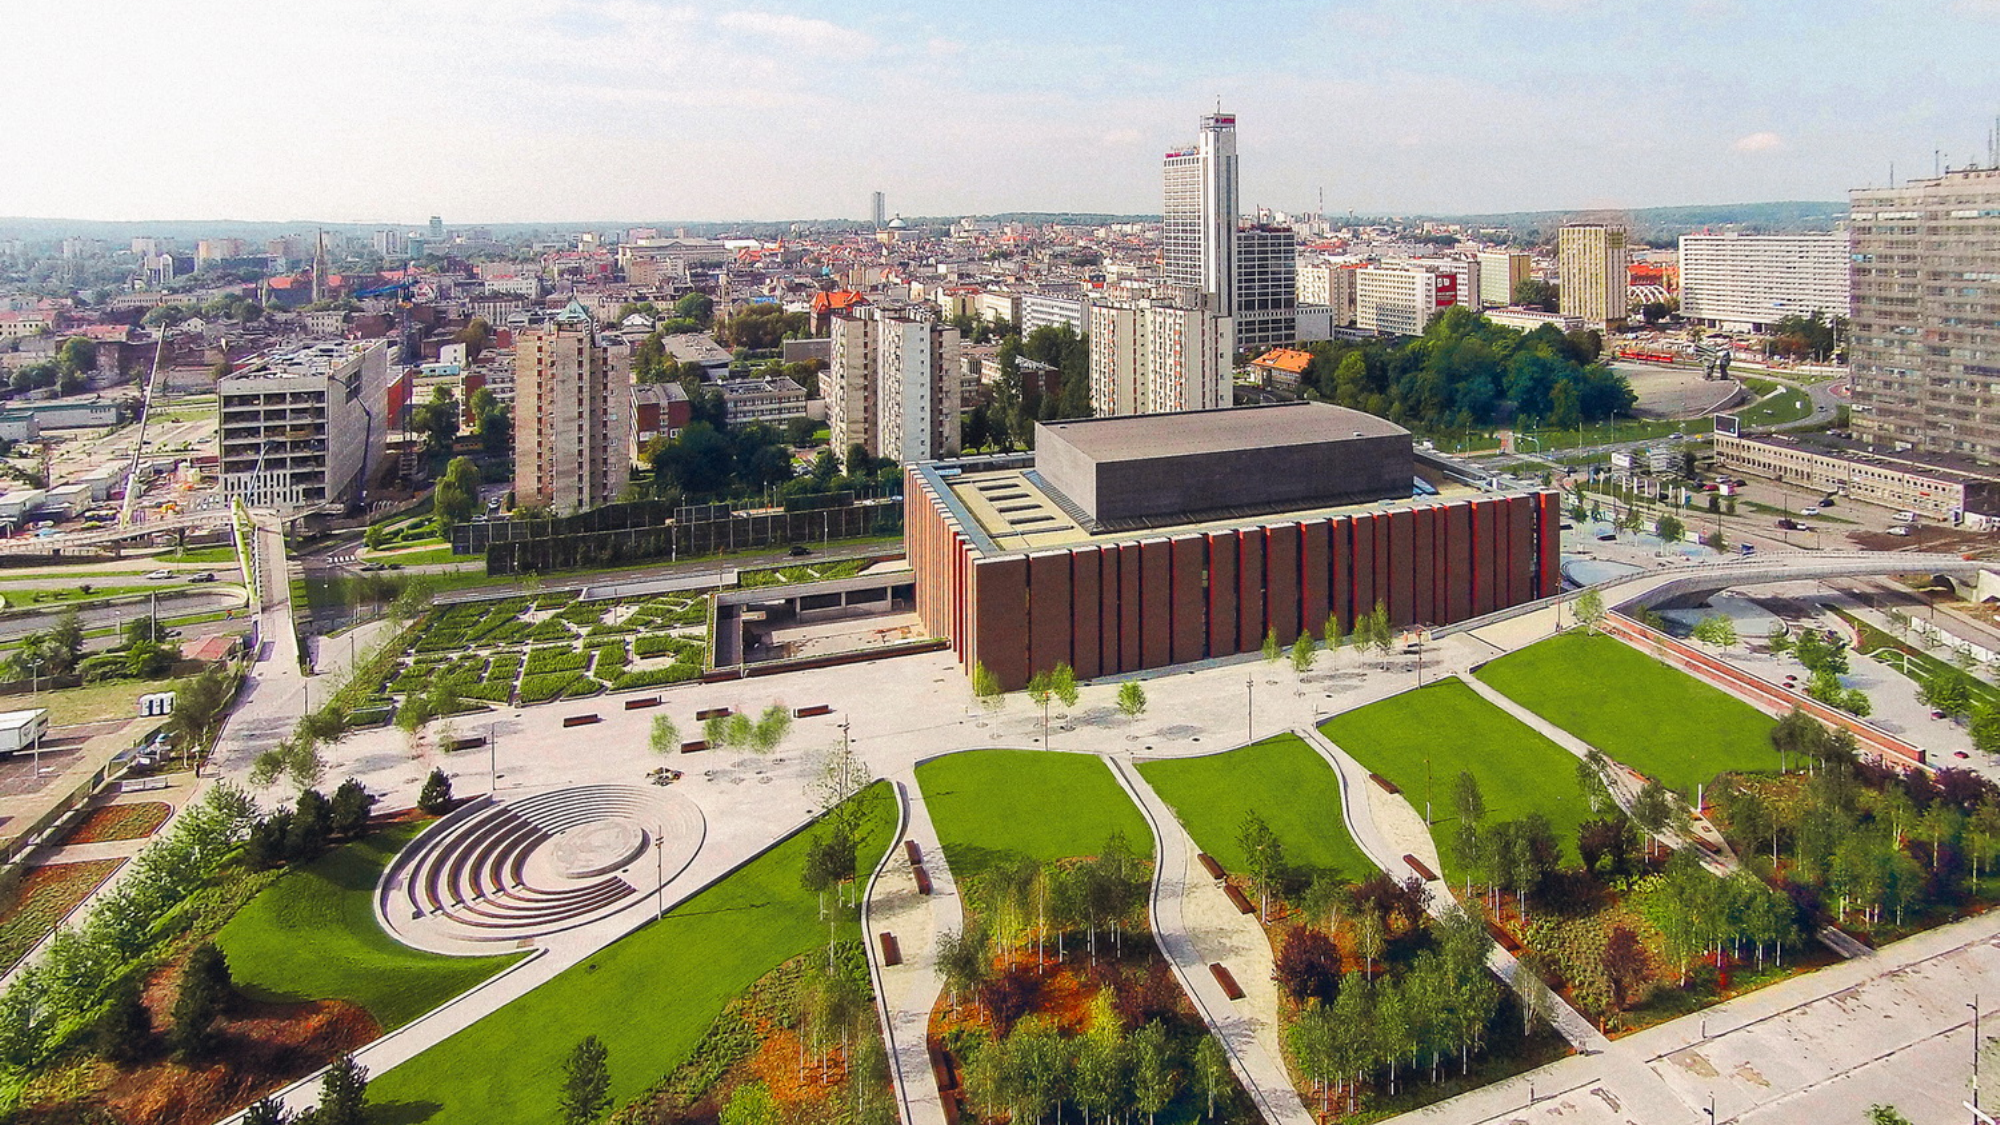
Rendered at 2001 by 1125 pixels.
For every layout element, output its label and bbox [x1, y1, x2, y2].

list [0, 0, 2000, 1125]
